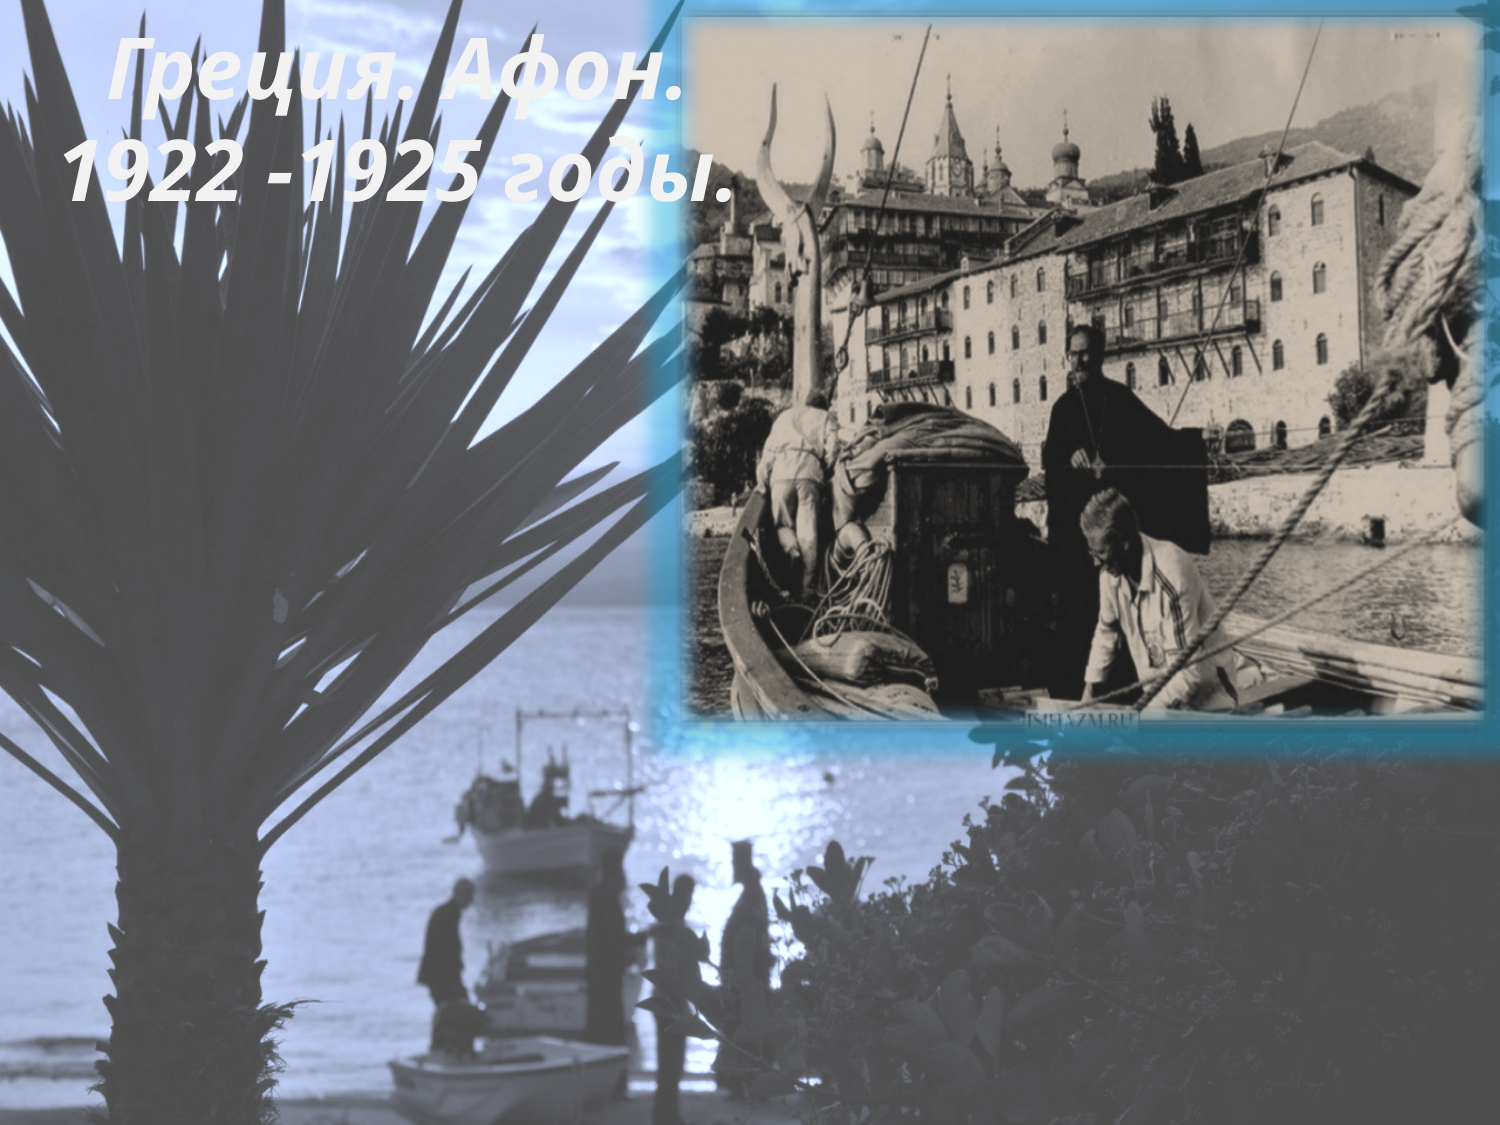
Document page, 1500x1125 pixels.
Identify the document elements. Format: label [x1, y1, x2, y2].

picture [667, 0, 1500, 739]
list [0, 0, 1500, 1125]
